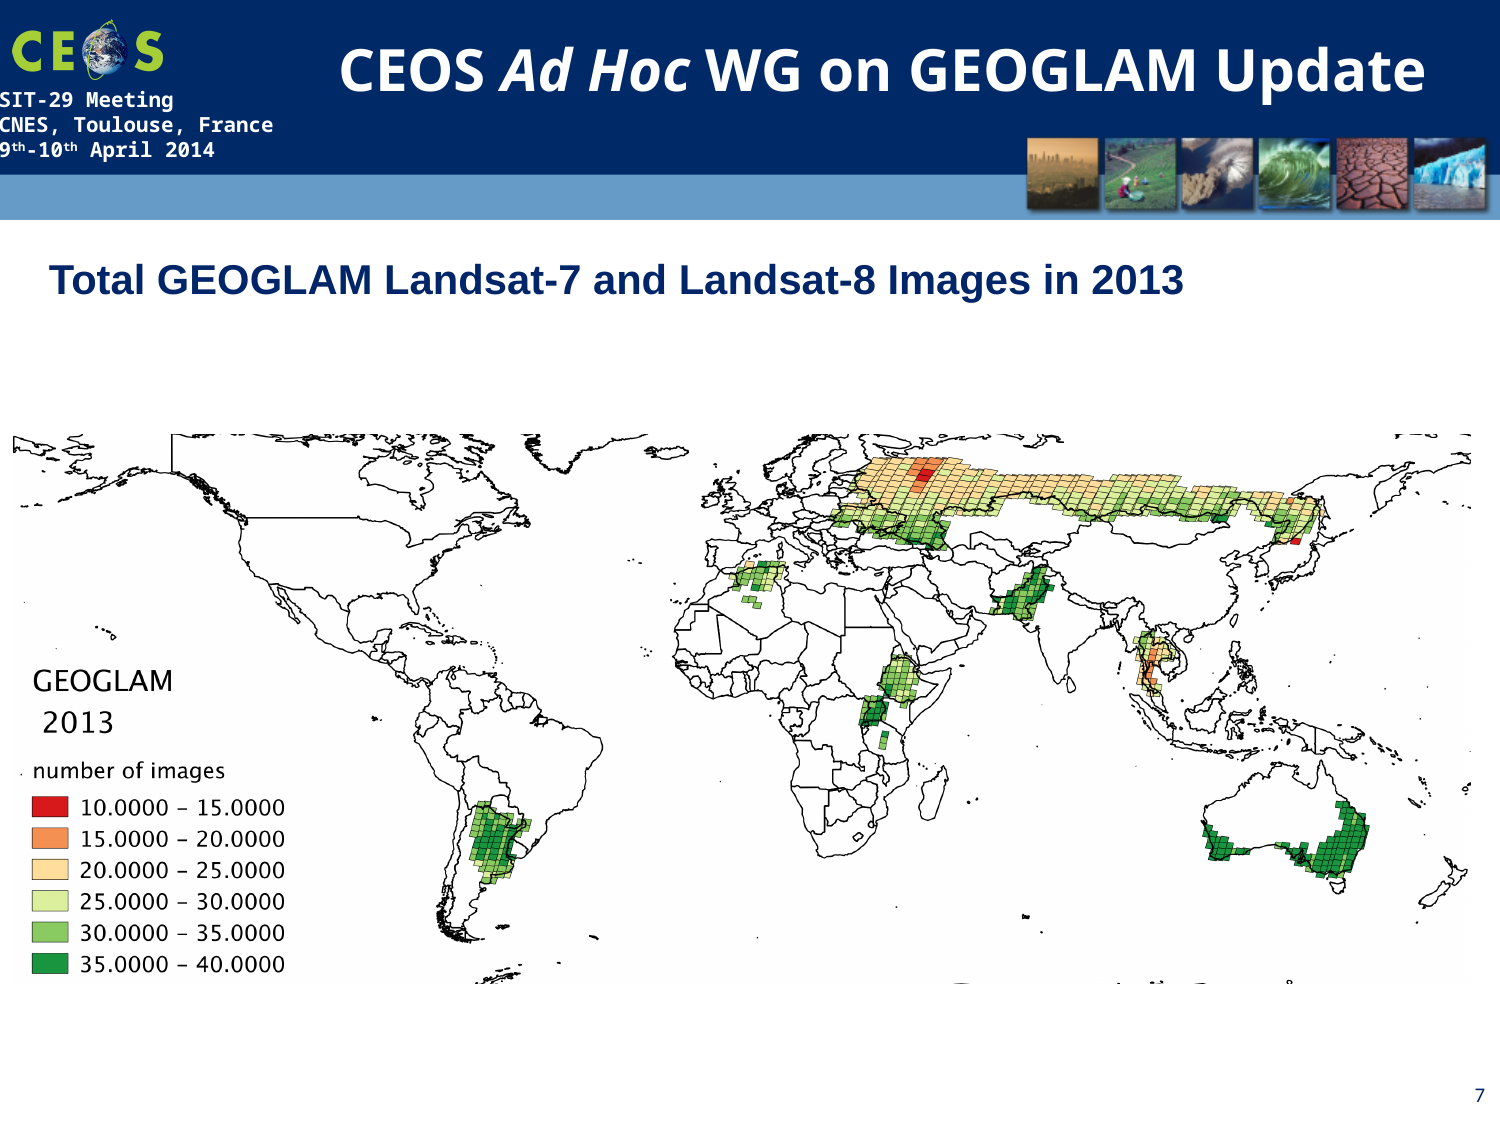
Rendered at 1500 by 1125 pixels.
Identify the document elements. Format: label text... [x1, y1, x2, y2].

text_box Total GEOGLAM Landsat-7 and Landsat-8 Images in 2013 [34, 246, 1463, 311]
picture [12, 434, 1471, 984]
slide_number 7 [1187, 1073, 1500, 1125]
text_box CEOS Ad Hoc WG on GEOGLAM Update [254, 18, 1443, 118]
picture [0, 0, 1500, 220]
picture [0, 98, 6, 105]
